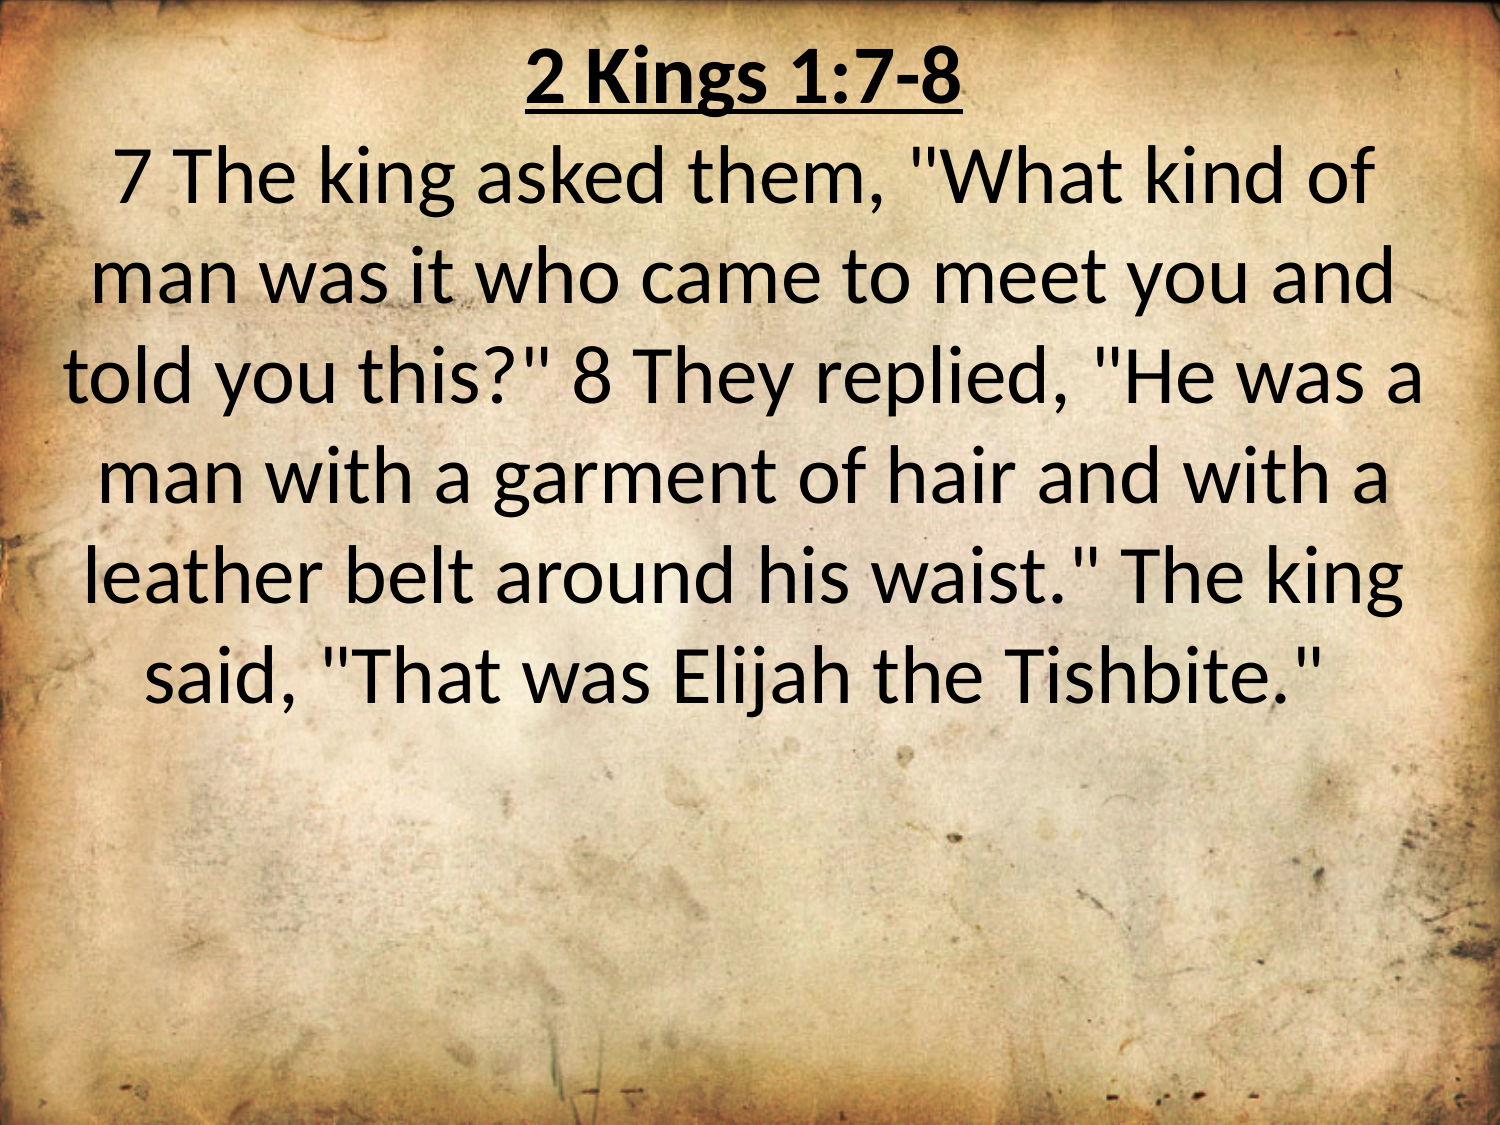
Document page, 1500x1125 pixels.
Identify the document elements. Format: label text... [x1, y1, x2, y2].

text_box 2 Kings 1:7-8 7 The king asked them, "What kind of man was it who came to meet you and told you this?" 8 They replied, "He was a man with a garment of hair and with a leather belt around his waist." The king said, "That was Elijah the Tishbite." [12, 12, 1475, 928]
picture [0, 0, 1500, 1125]
